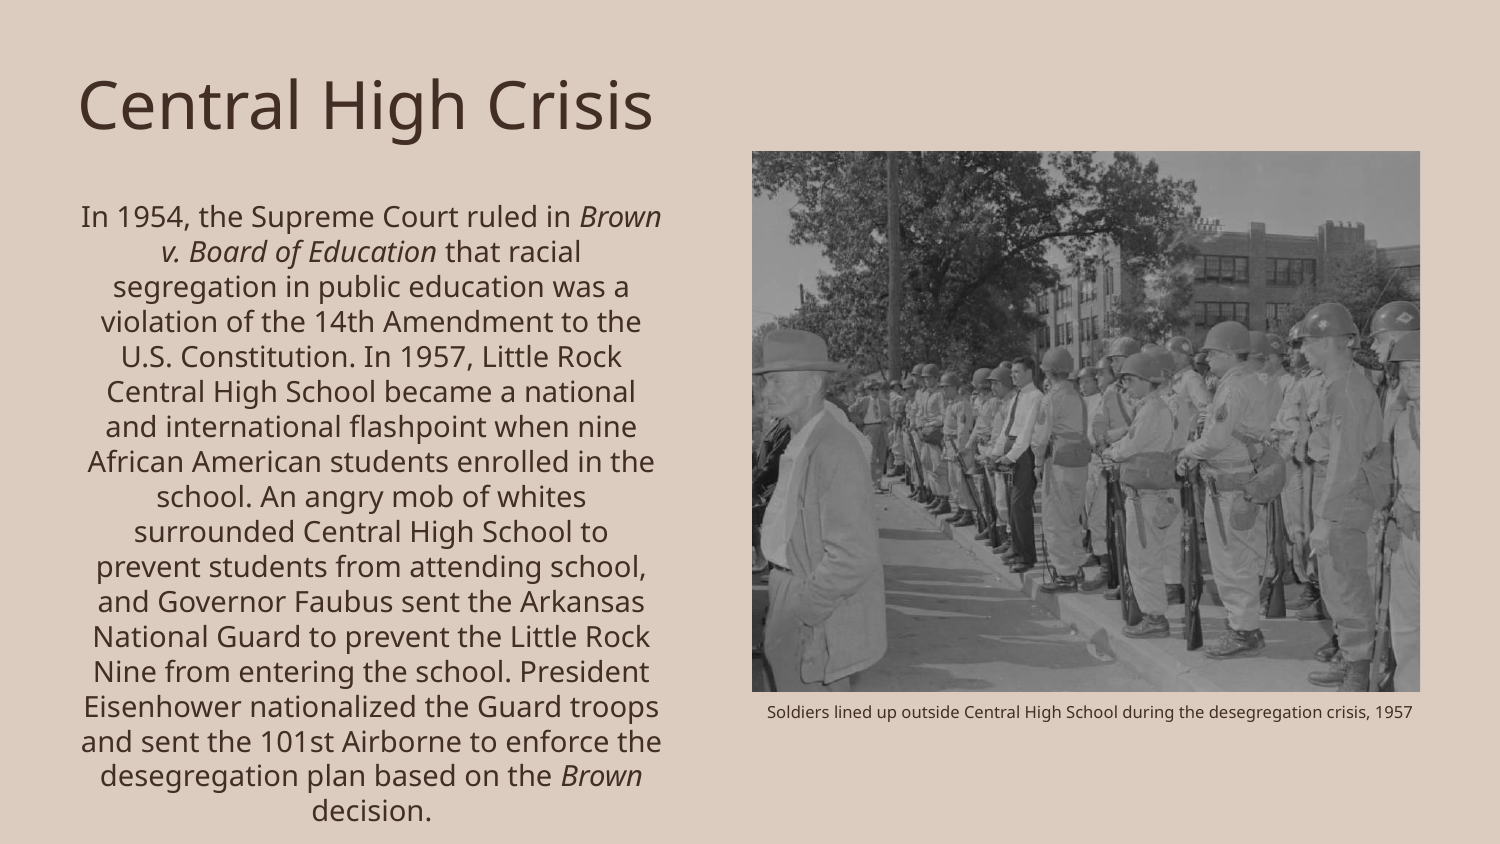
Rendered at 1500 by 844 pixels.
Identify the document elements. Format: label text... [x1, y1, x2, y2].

picture [751, 151, 1421, 692]
text_box Soldiers lined up outside Central High School during the desegregation crisis, 1957 [752, 691, 1446, 732]
text_box In 1954, the Supreme Court ruled in Brown v. Board of Education that racial segregation in public education was a violation of the 14th Amendment to the U.S. Constitution. In 1957, Little Rock Central High School became a national and international flashpoint when nine African American students enrolled in the school. An angry mob of whites surrounded Central High School to prevent students from attending school, and Governor Faubus sent the Arkansas National Guard to prevent the Little Rock Nine from entering the school. President Eisenhower nationalized the Guard troops and sent the 101st Airborne to enforce the desegregation plan based on the Brown decision. [63, 183, 680, 843]
text_box Central High Crisis [62, 47, 1114, 158]
